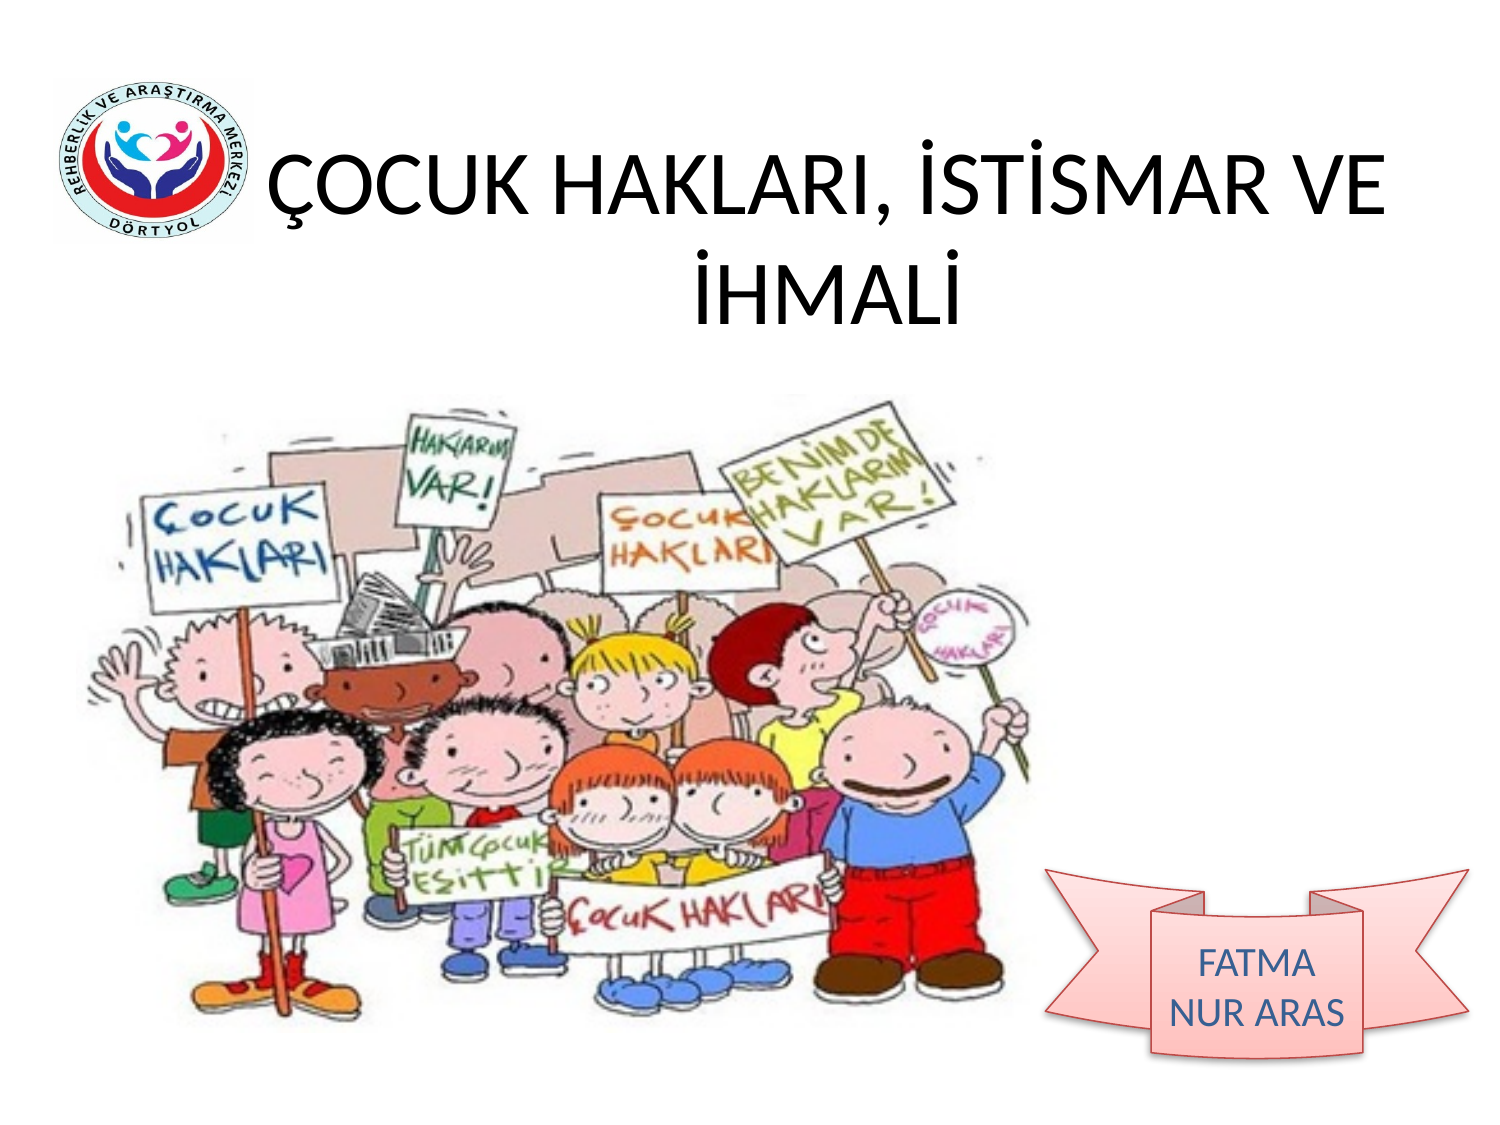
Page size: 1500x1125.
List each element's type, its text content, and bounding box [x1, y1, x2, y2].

title ÇOCUK HAKLARI, İSTİSMAR VE İHMALİ [190, 112, 1466, 354]
text_box FATMA NUR ARAS [1101, 868, 1470, 1060]
picture [76, 394, 1098, 1033]
picture [52, 77, 255, 244]
